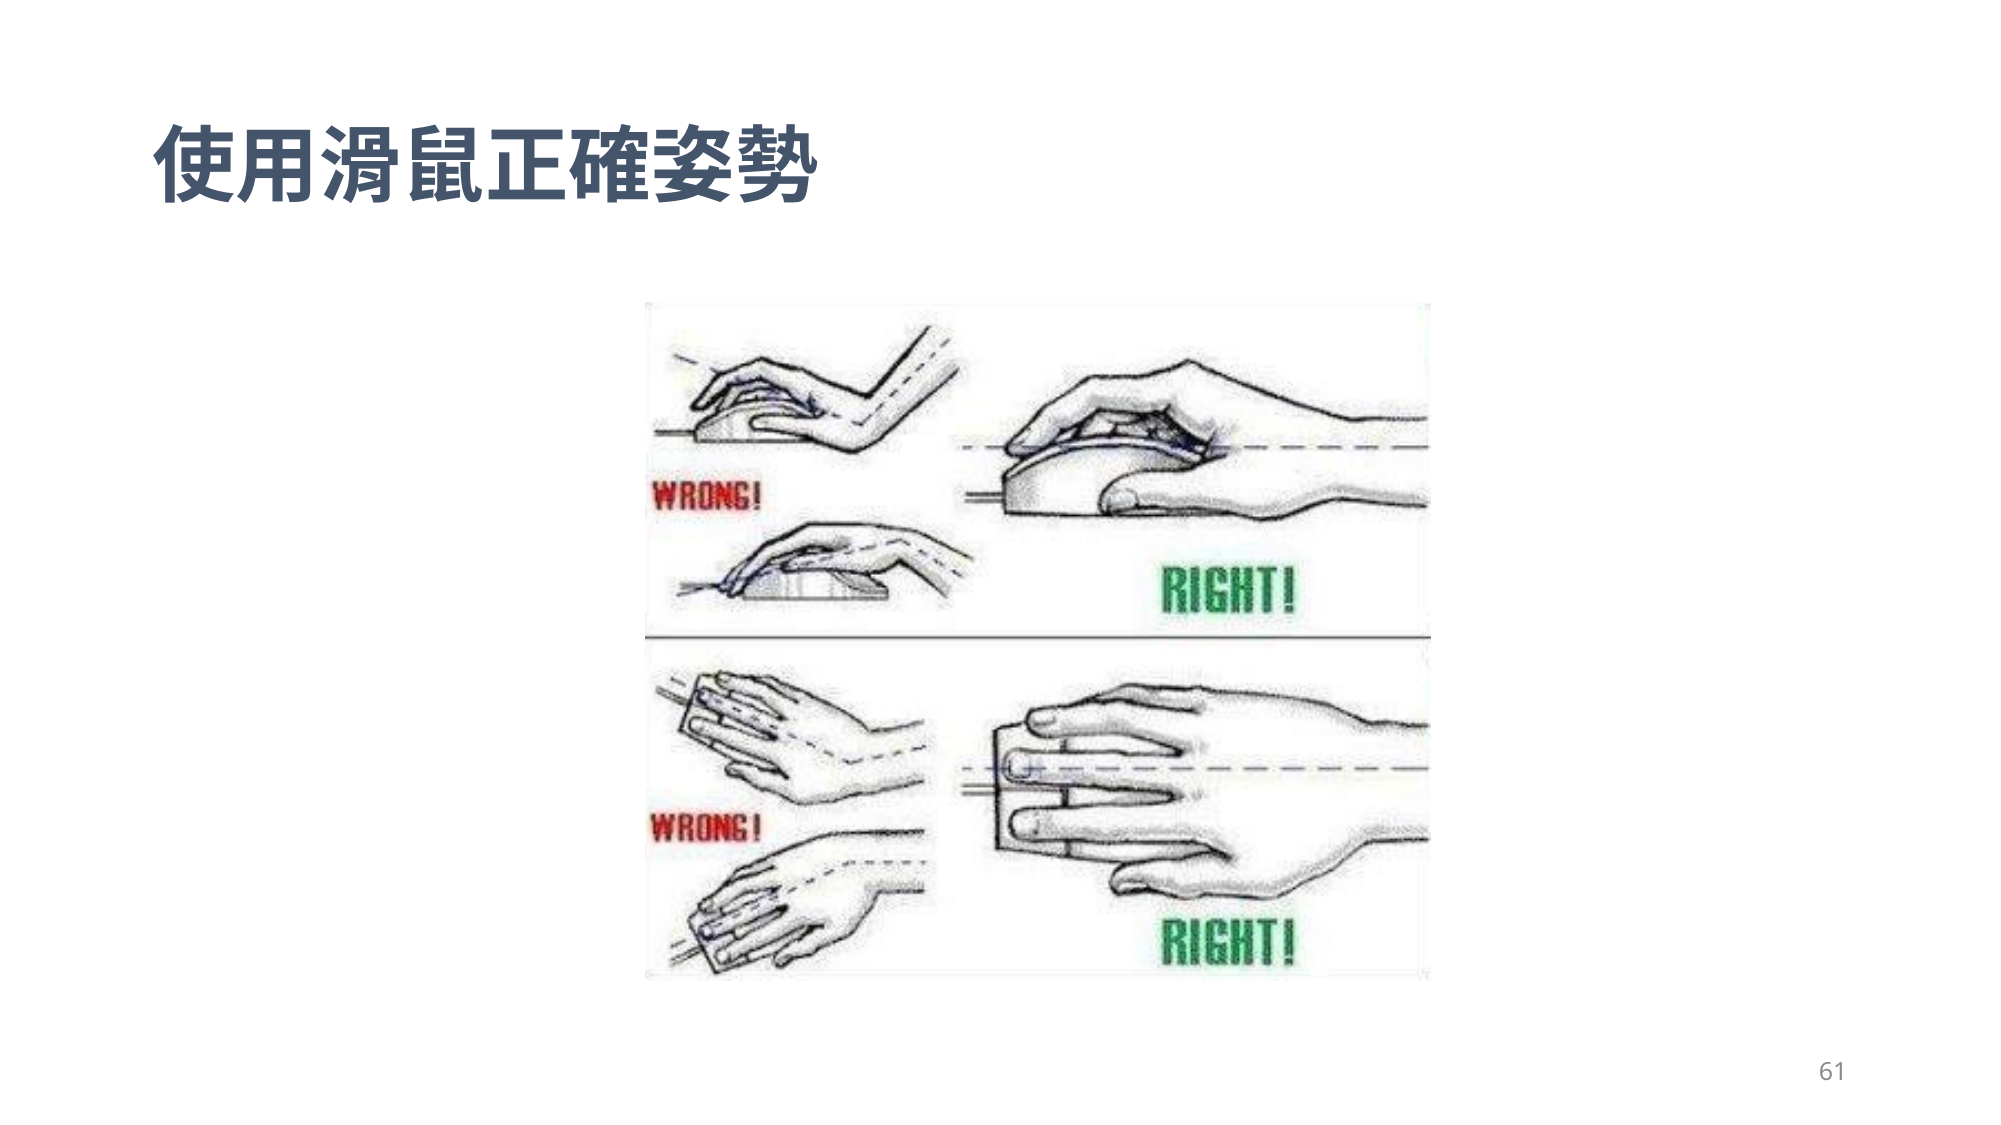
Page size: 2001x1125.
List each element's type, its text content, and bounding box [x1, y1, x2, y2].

title 使用滑鼠正確姿勢 [137, 59, 1863, 278]
picture [645, 302, 1431, 981]
slide_number 61 [1412, 1042, 1863, 1103]
